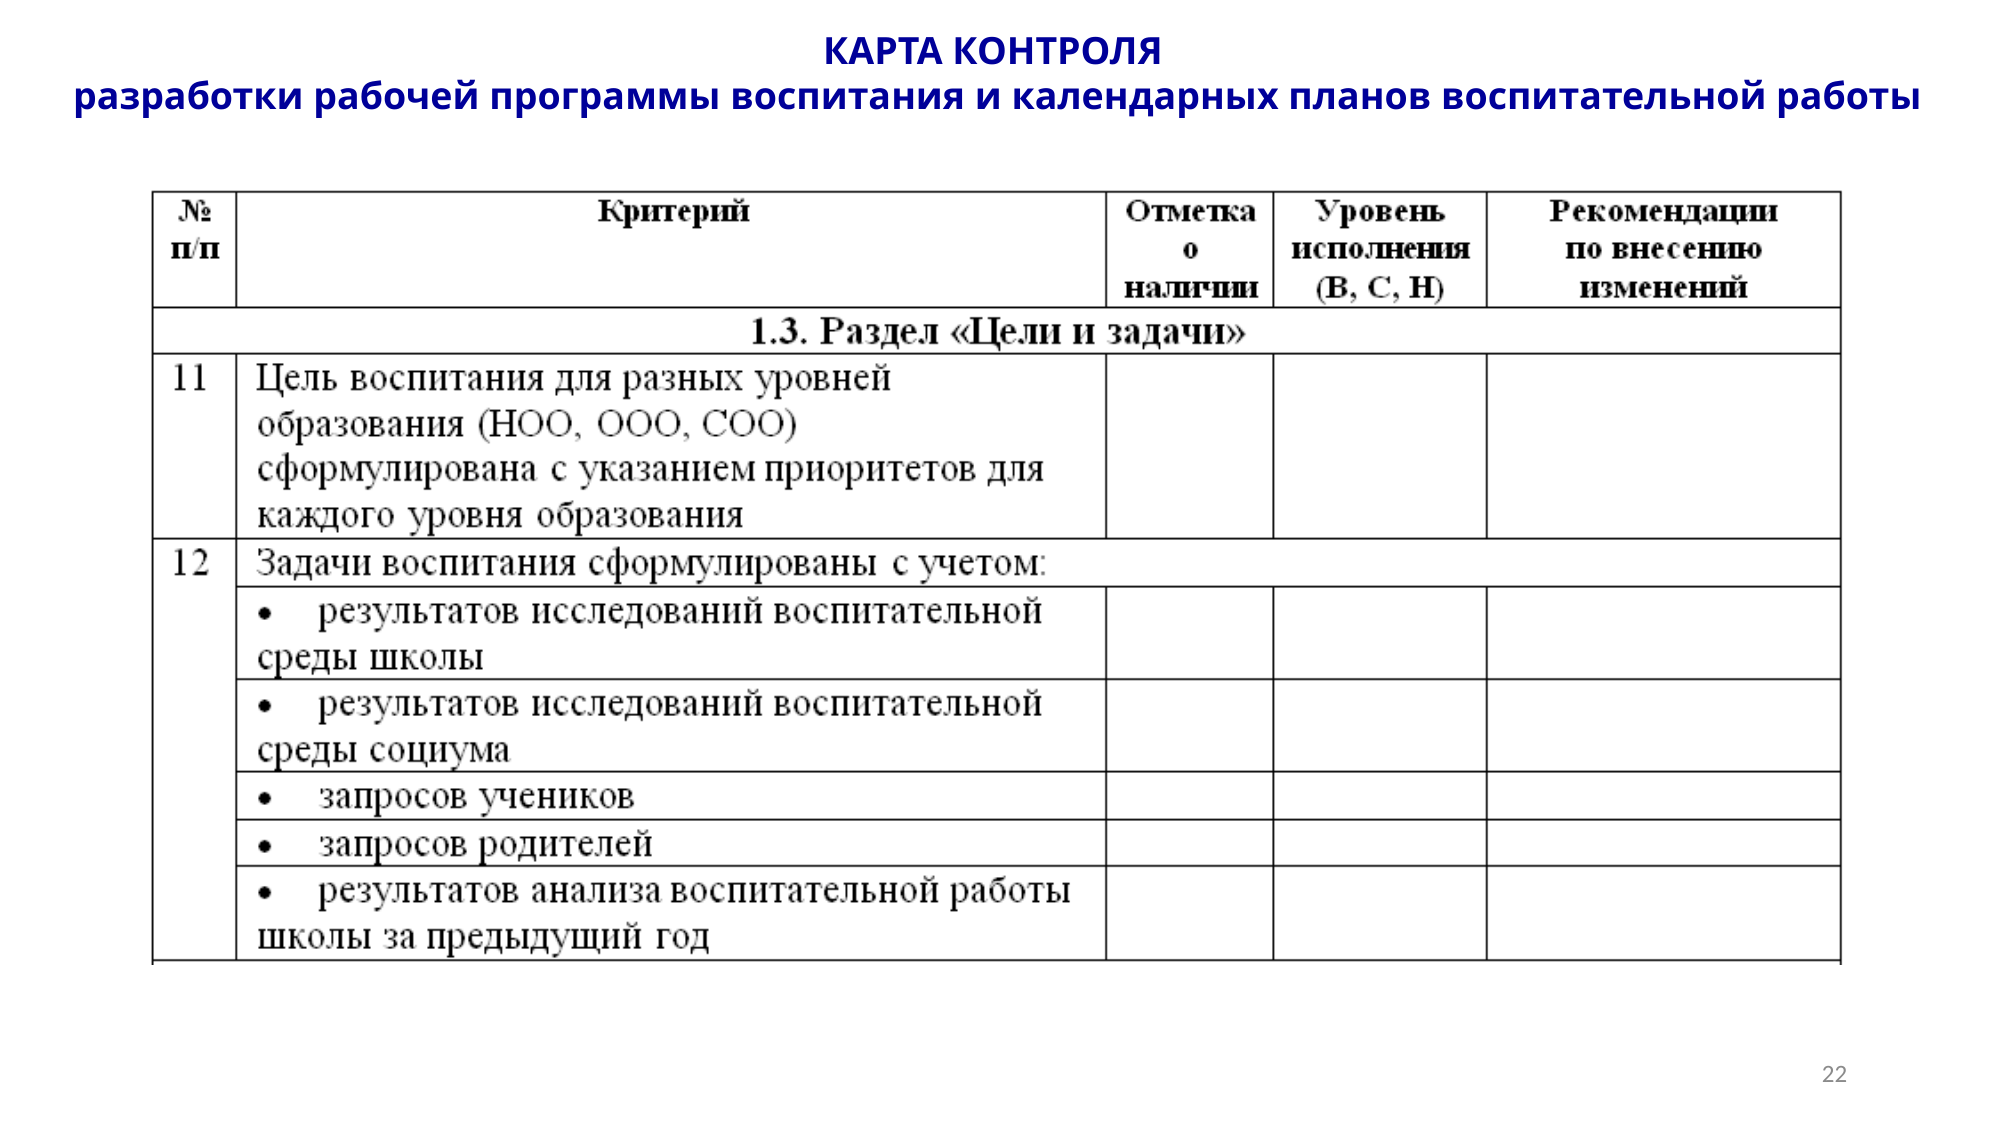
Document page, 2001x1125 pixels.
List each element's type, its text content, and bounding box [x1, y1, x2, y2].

text_box КАРТА КОНТРОЛЯ разработки рабочей программы воспитания и календарных планов воспитательной работы [28, 19, 1967, 125]
picture [145, 186, 1851, 965]
slide_number 22 [1412, 1042, 1863, 1103]
